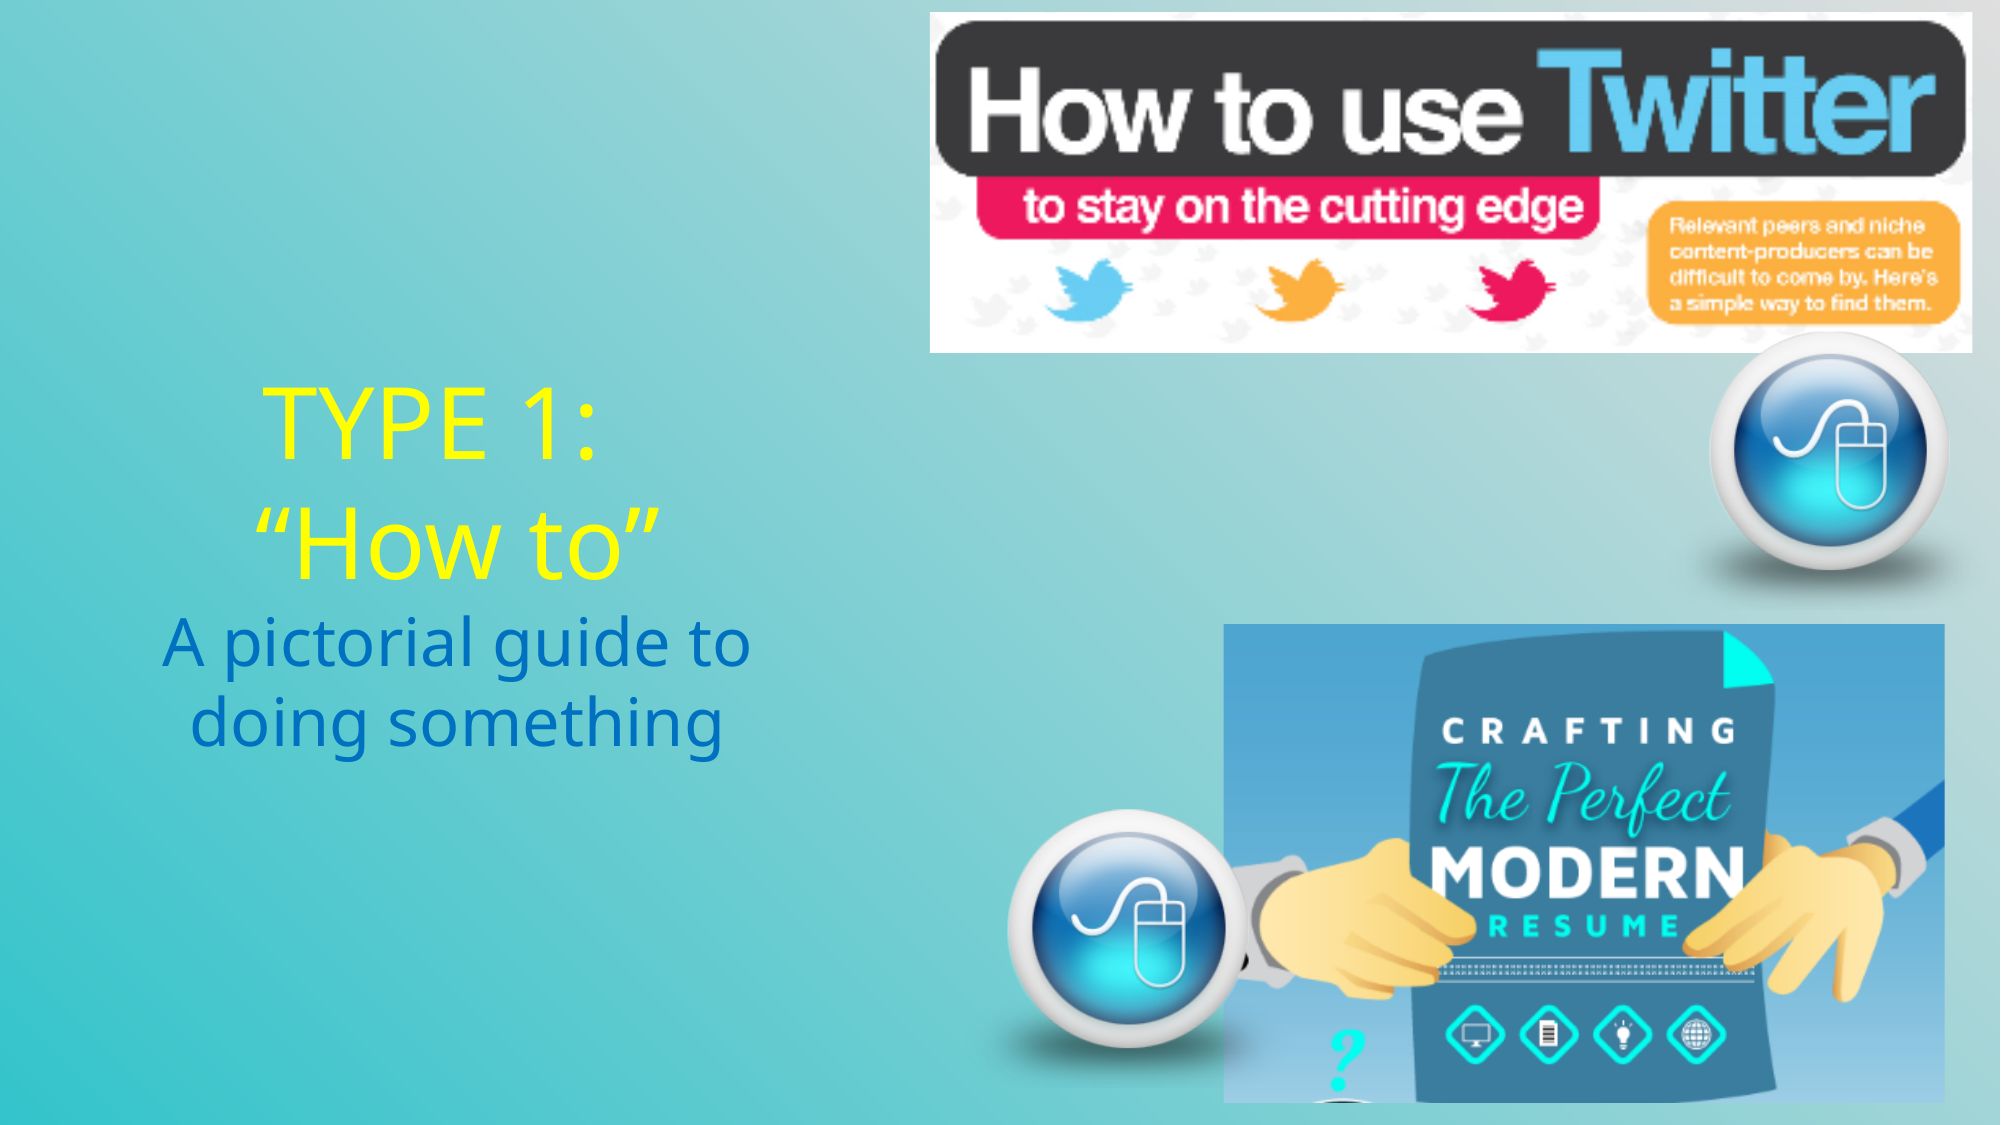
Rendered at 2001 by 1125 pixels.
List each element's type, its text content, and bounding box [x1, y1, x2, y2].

picture [929, 12, 2000, 1103]
text_box TYPE 1: “How to” A pictorial guide to doing something [105, 352, 811, 767]
